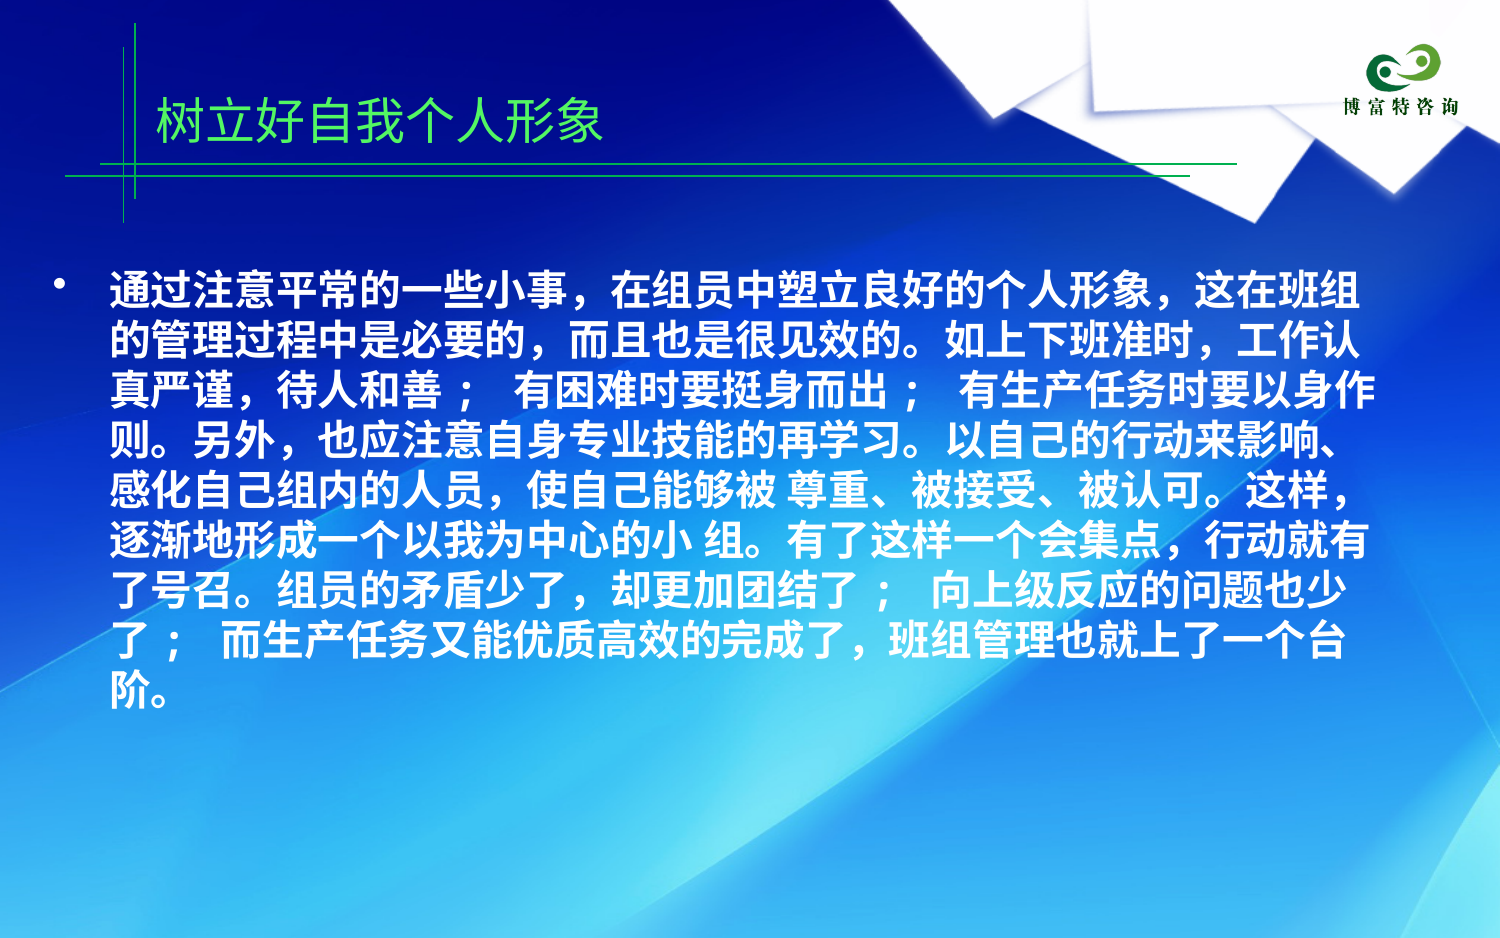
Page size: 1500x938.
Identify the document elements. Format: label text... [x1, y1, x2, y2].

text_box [64, 23, 1237, 223]
text_box 通过注意平常的一些小事，在组员中塑立良好的个人形象，这在班组的管理过程中是必要的，而且也是很见效的。如上下班准时，工作认真严谨，待人和善; 有困难时要挺身而出; 有生产任务时要以身作则。另外，也应注意自身专业技能的再学习。以自己的行动来影响、感化自己组内的人员，使自己能够被 尊重、被接受、被认可。这样，逐渐地形成一个以我为中心的小 组。有了这样一个会集点，行动就有了号召。组员的矛盾少了，却更加团结了; 向上级反应的问题也少了; 而生产任务又能优质高效的完成了，班组管理也就上了一个台阶。 [38, 256, 1412, 920]
picture [0, 0, 1500, 938]
